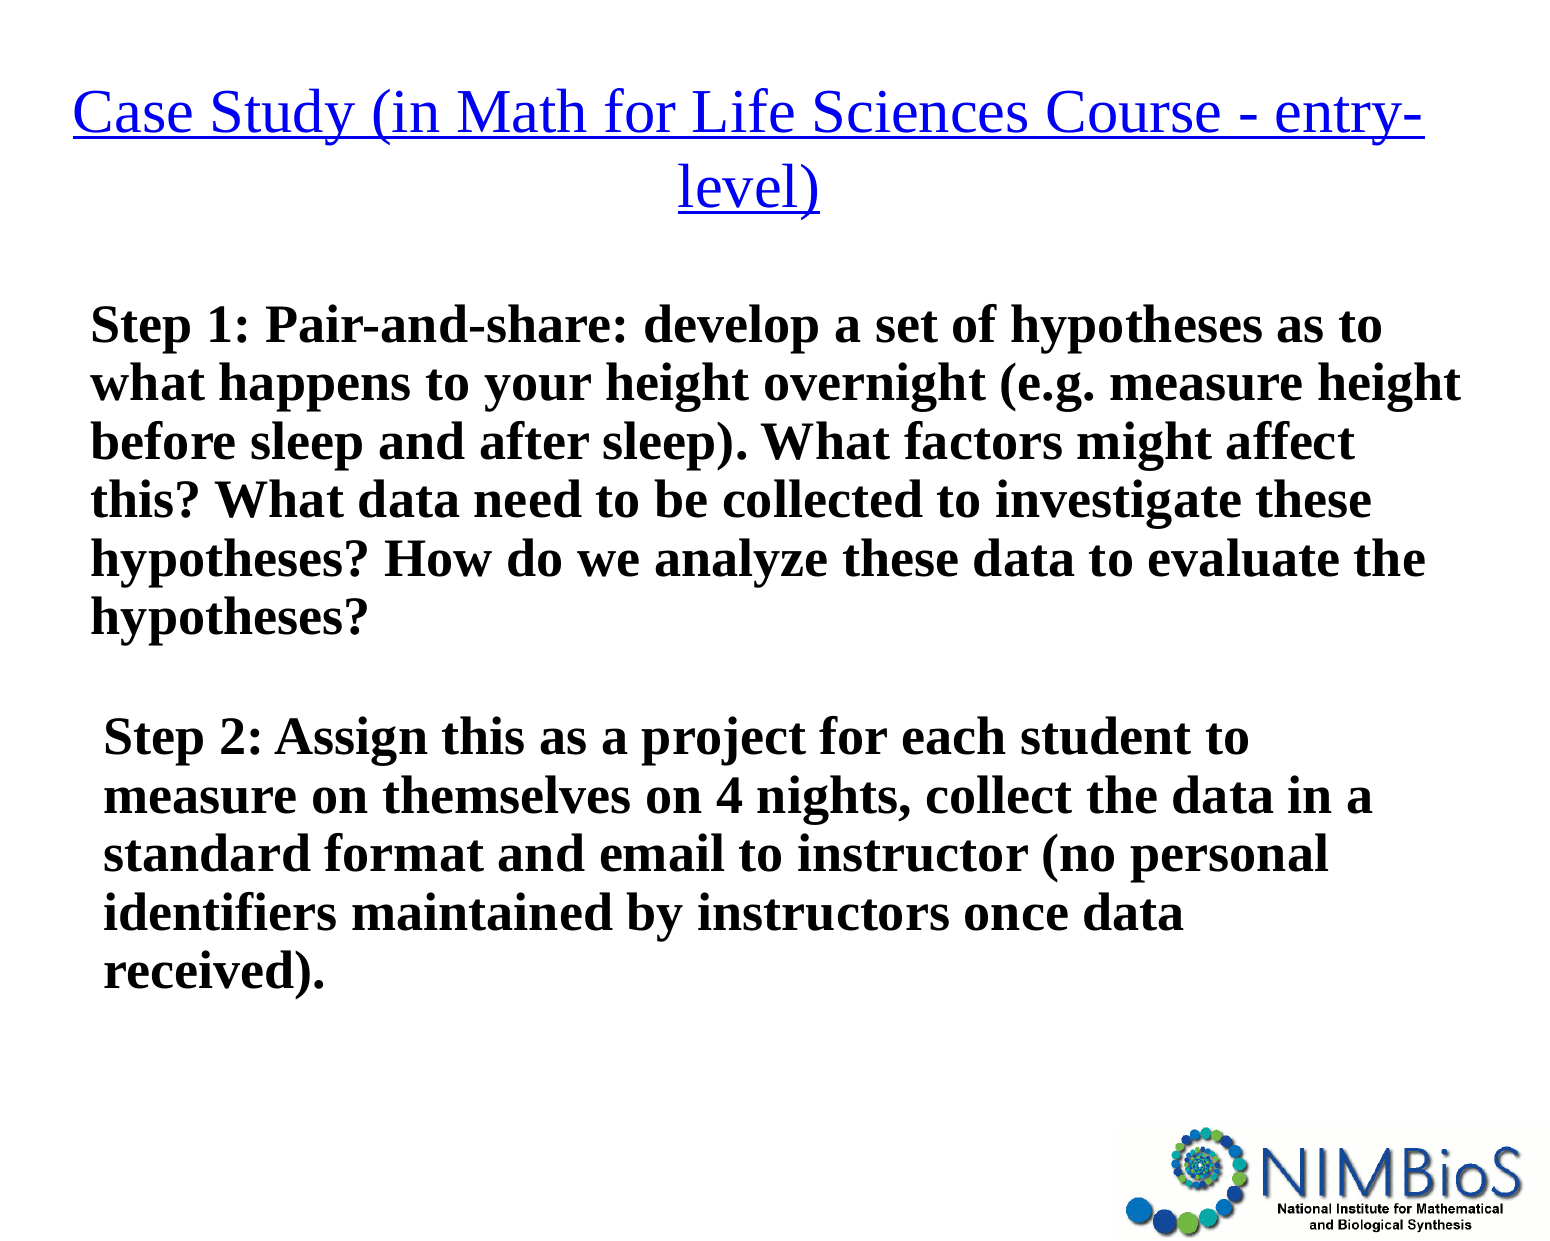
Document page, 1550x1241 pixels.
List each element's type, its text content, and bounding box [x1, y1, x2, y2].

title Case Study (in Math for Life Sciences Course - entry-level) [38, 41, 1460, 249]
text_box Step 2: Assign this as a project for each student to measure on themselves on 4 nights, collect the data in a standard format and email to instructor (no personal identifiers maintained by instructors once data received). [87, 699, 1405, 1101]
text_box Step 1: Pair-and-share: develop a set of hypotheses as to what happens to your height overnight (e.g. measure height before sleep and after sleep). What factors might affect this? What data need to be collected to investigate these hypotheses? How do we analyze these data to evaluate the hypotheses? [74, 287, 1483, 655]
picture [1117, 1124, 1550, 1241]
